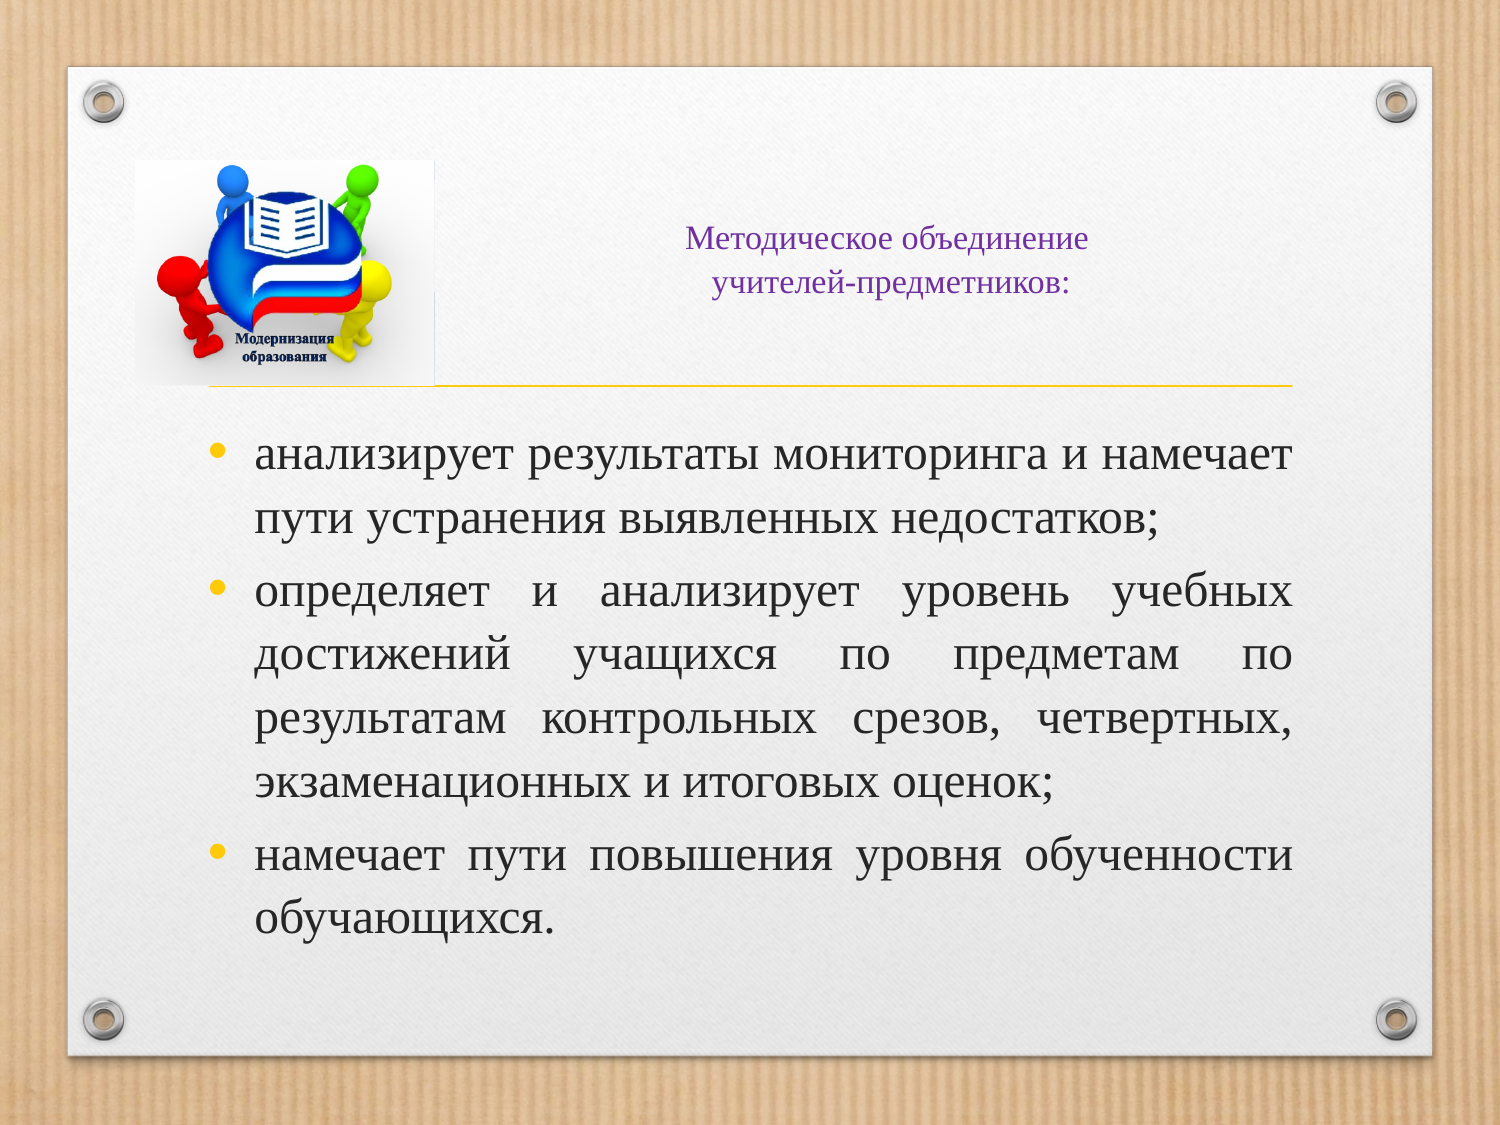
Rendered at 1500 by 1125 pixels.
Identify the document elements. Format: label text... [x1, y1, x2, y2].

title Методическое объединение учителей-предметников: [436, 160, 1500, 349]
picture [0, 0, 1500, 1125]
list анализирует результаты мониторинга и намечает пути устранения выявленных недостатков; определяет и анализирует уровень учебных достижений учащихся по предметам по результатам контрольных срезов, четвертных, экзаменационных и итоговых оценок; намечает пути повышения уровня обученности обучающихся. [192, 408, 1309, 974]
